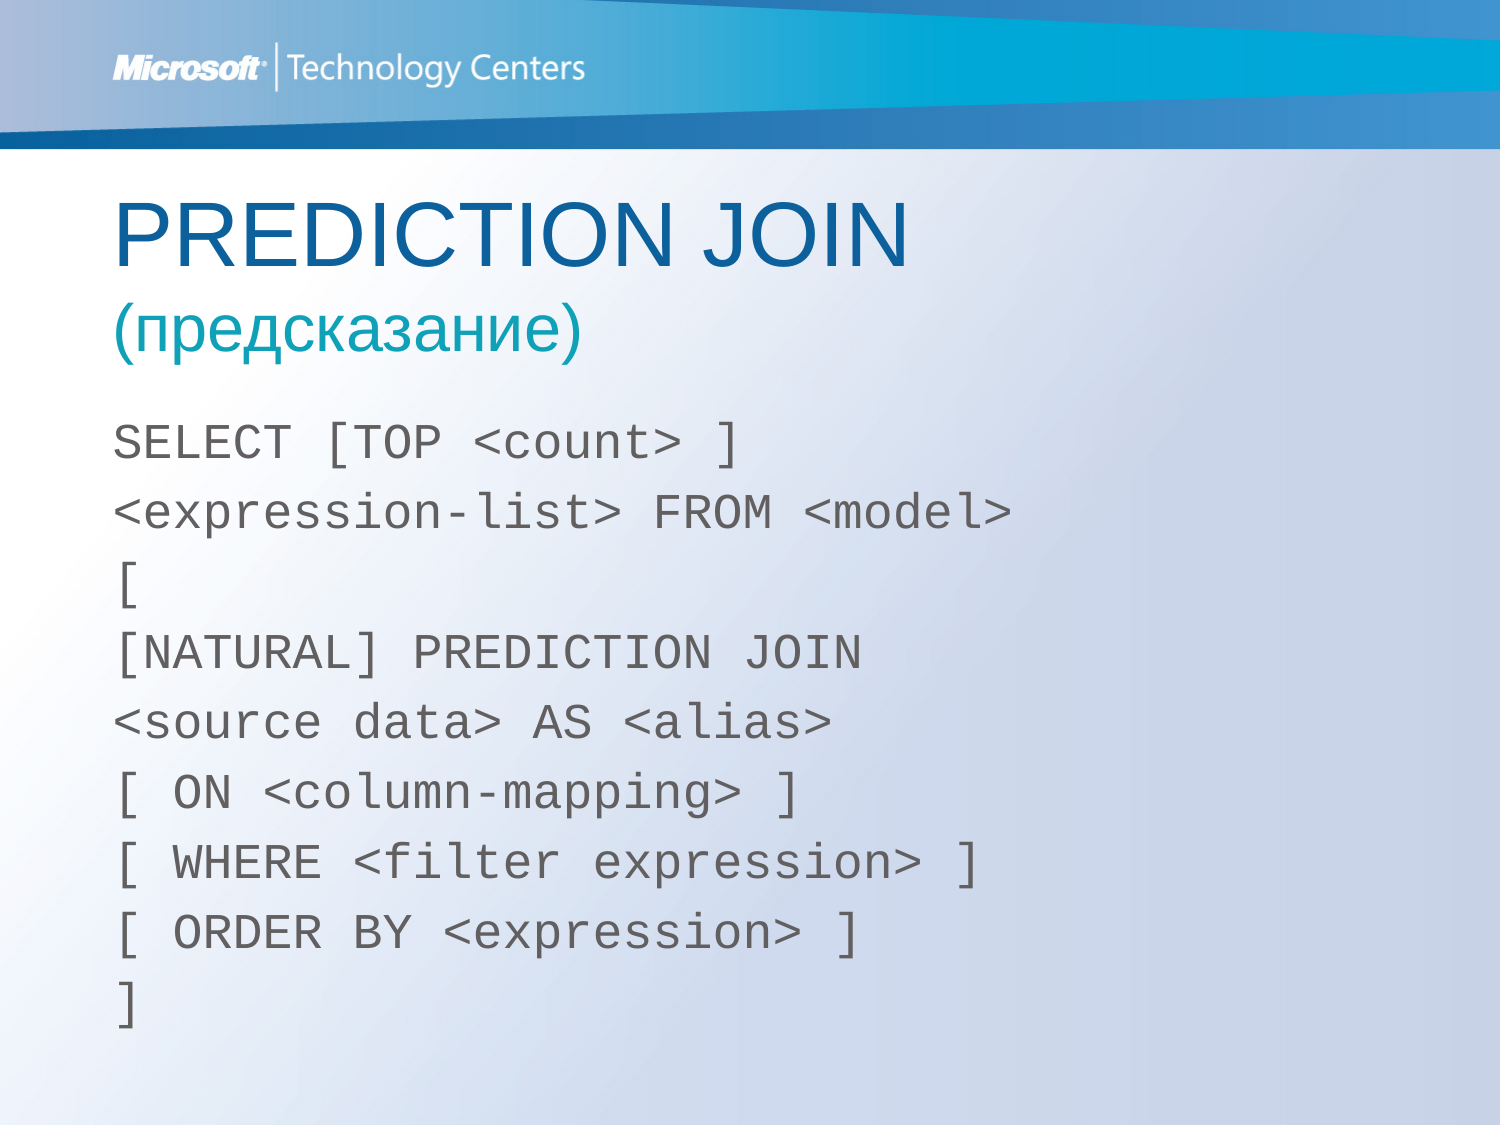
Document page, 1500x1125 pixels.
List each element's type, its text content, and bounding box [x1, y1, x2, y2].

title PREDICTION JOIN (предсказание) [112, 174, 1388, 288]
text_box [112, 637, 425, 733]
picture [0, 0, 1500, 1125]
list SELECT [TOP <count> ] <expression-list> FROM <model> [ [NATURAL] PREDICTION JOIN <source data> AS <alias> [ ON <column-mapping> ] [ WHERE <filter expression> ] [ ORDER BY <expression> ] ] [112, 408, 1432, 1125]
